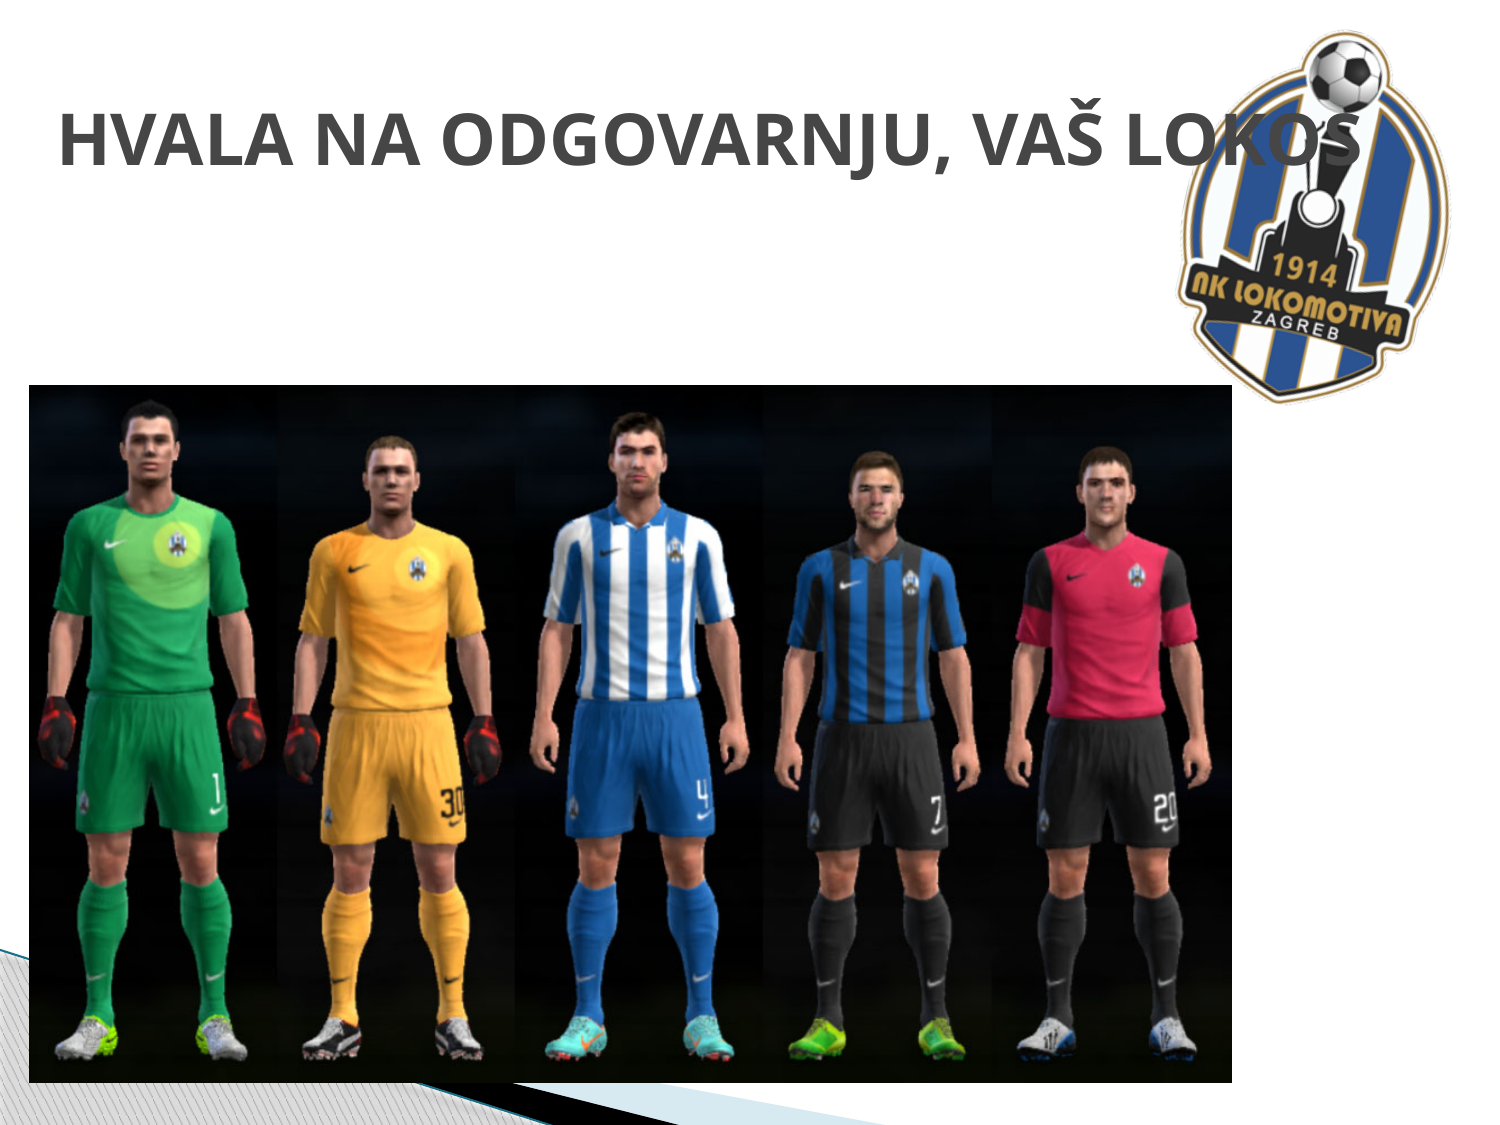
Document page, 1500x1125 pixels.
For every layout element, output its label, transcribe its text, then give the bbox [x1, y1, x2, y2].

title HVALA NA ODGOVARNJU, VAŠ LOKOS [41, 42, 1392, 231]
picture [29, 1, 1499, 1084]
